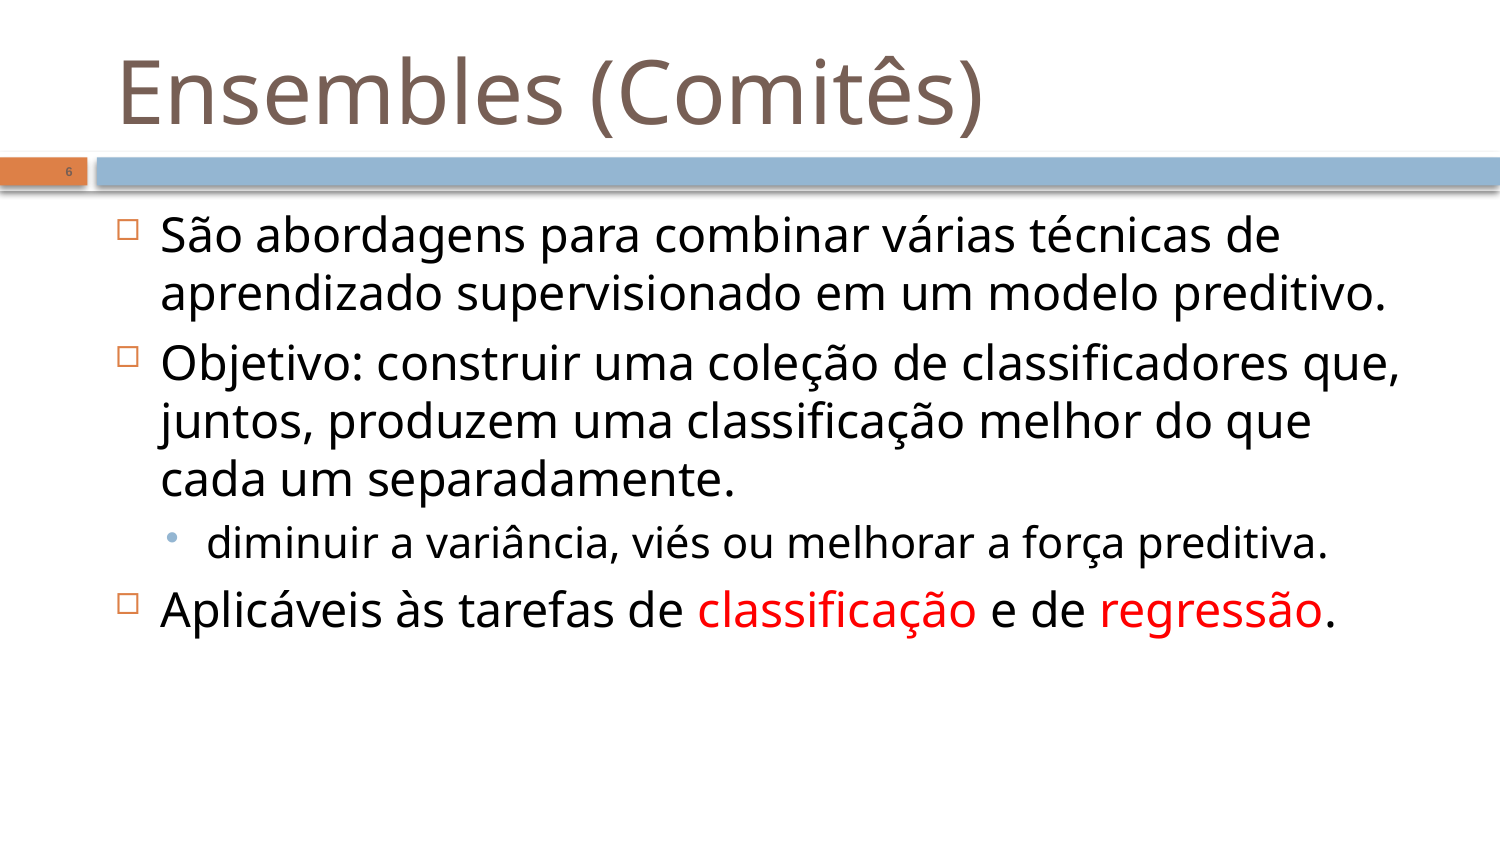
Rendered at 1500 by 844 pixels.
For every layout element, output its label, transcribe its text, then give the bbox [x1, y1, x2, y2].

slide_number 6 [0, 156, 88, 187]
title Ensembles (Comitês) [100, 28, 1438, 150]
list São abordagens para combinar várias técnicas de aprendizado supervisionado em um modelo preditivo. Objetivo: construir uma coleção de classificadores que, juntos, produzem uma classificação melhor do que cada um separadamente. diminuir a variância, viés ou melhorar a força preditiva. Aplicáveis às tarefas de classificação e de regressão. [100, 196, 1438, 750]
